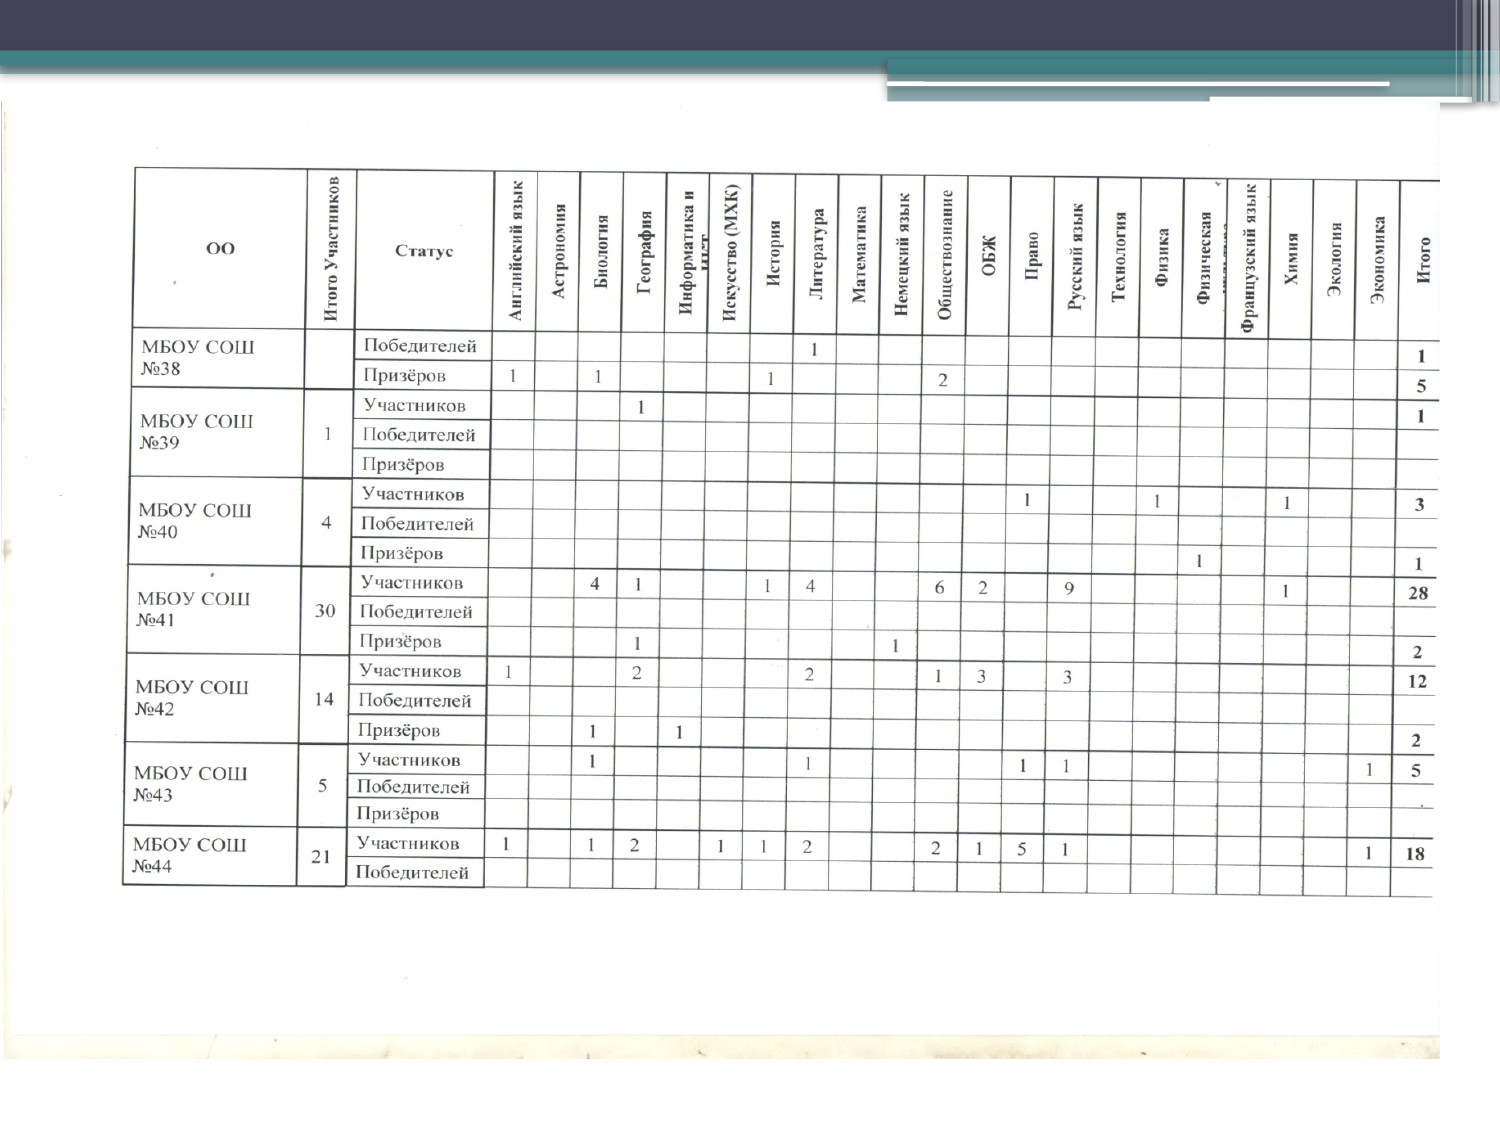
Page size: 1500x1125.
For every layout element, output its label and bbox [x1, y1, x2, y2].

picture [2, 103, 241, 1059]
list [241, 0, 1199, 1125]
picture [1199, 103, 1438, 1059]
